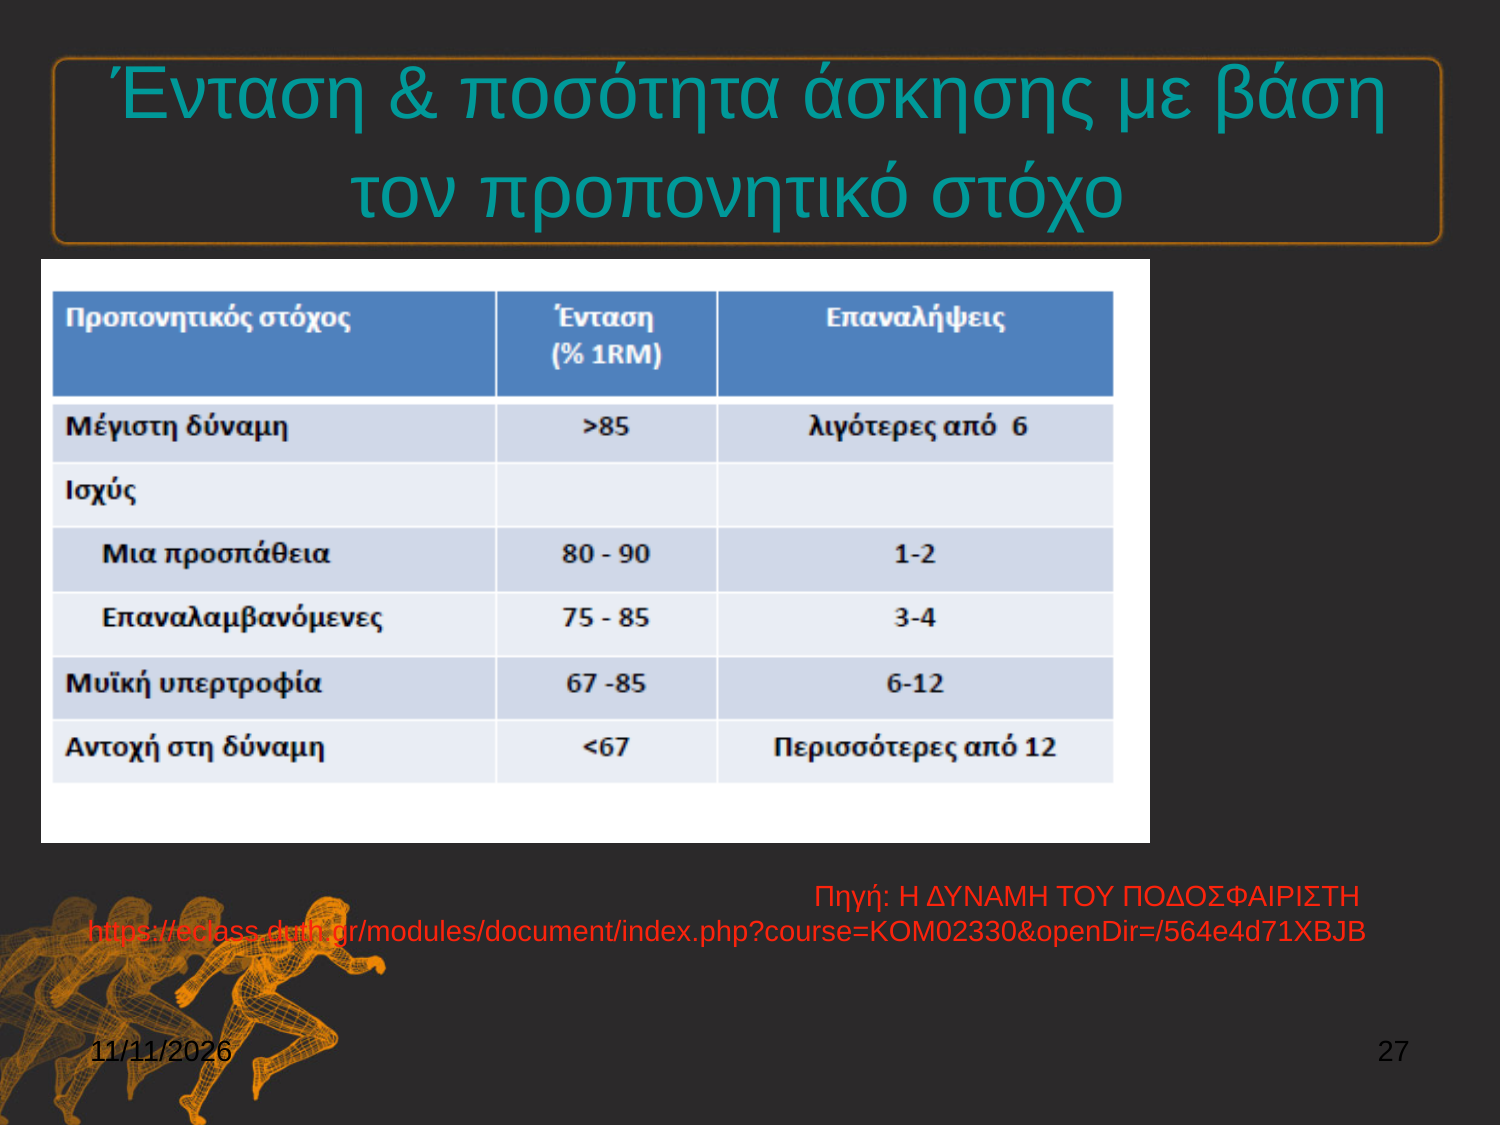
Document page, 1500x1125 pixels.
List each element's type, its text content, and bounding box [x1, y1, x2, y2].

title Ένταση & ποσότητα άσκησης με βάση τον προπονητικό στόχο [75, 45, 1425, 233]
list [40, 259, 1151, 843]
picture [0, 0, 1500, 1125]
slide_number 27 [1074, 1024, 1425, 1103]
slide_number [75, 1024, 425, 1103]
text_box Πηγή: Η ΔΥΝΑΜΗ ΤΟΥ ΠΟΔΟΣΦΑΙΡΙΣΤΗ https://eclass.duth.gr/modules/document/index.php?course=KOM02330&openDir=/564e4d71XBJB [72, 869, 1384, 955]
